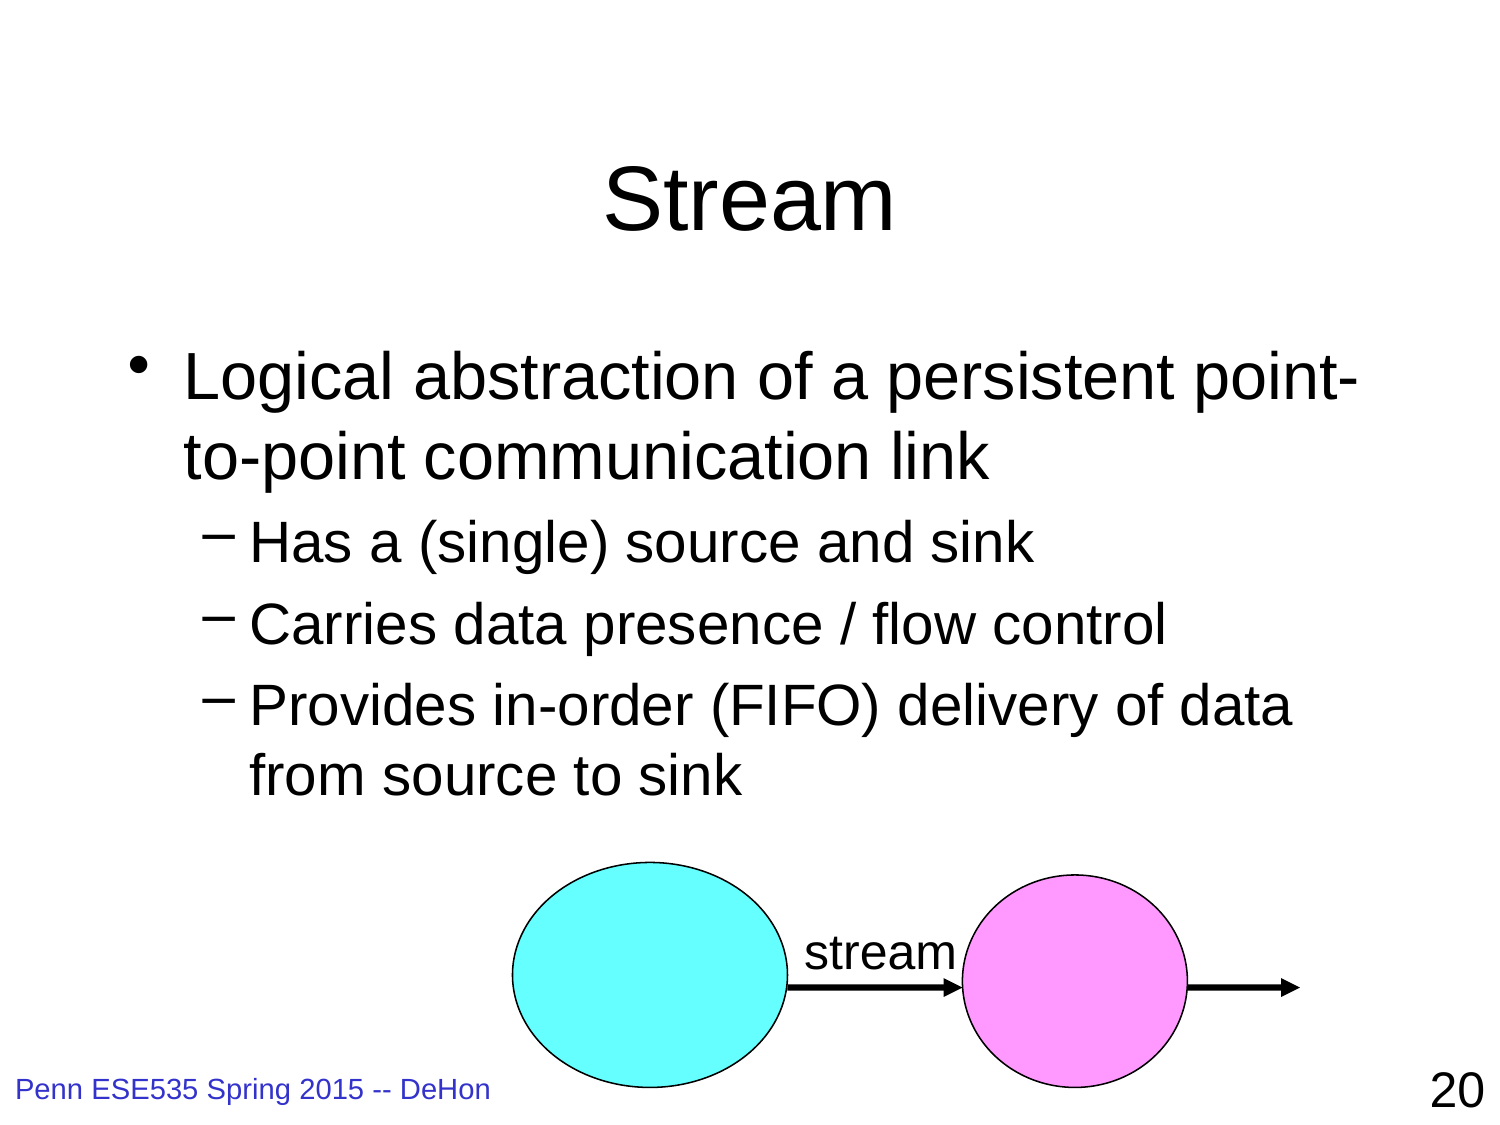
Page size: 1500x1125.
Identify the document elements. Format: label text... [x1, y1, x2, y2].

text_box stream [789, 912, 973, 988]
list Logical abstraction of a persistent point-to-point communication link Has a (single) source and sink Carries data presence / flow control Provides in-order (FIFO) delivery of data from source to sink [112, 324, 1388, 1001]
slide_number Penn ESE535 Spring 2015 -- DeHon [0, 1062, 576, 1125]
text_box [512, 862, 788, 1088]
text_box [1187, 981, 1300, 994]
title Stream [112, 99, 1388, 288]
text_box [950, 988, 962, 994]
text_box [962, 874, 1188, 1088]
slide_number 20 [1187, 1049, 1500, 1125]
